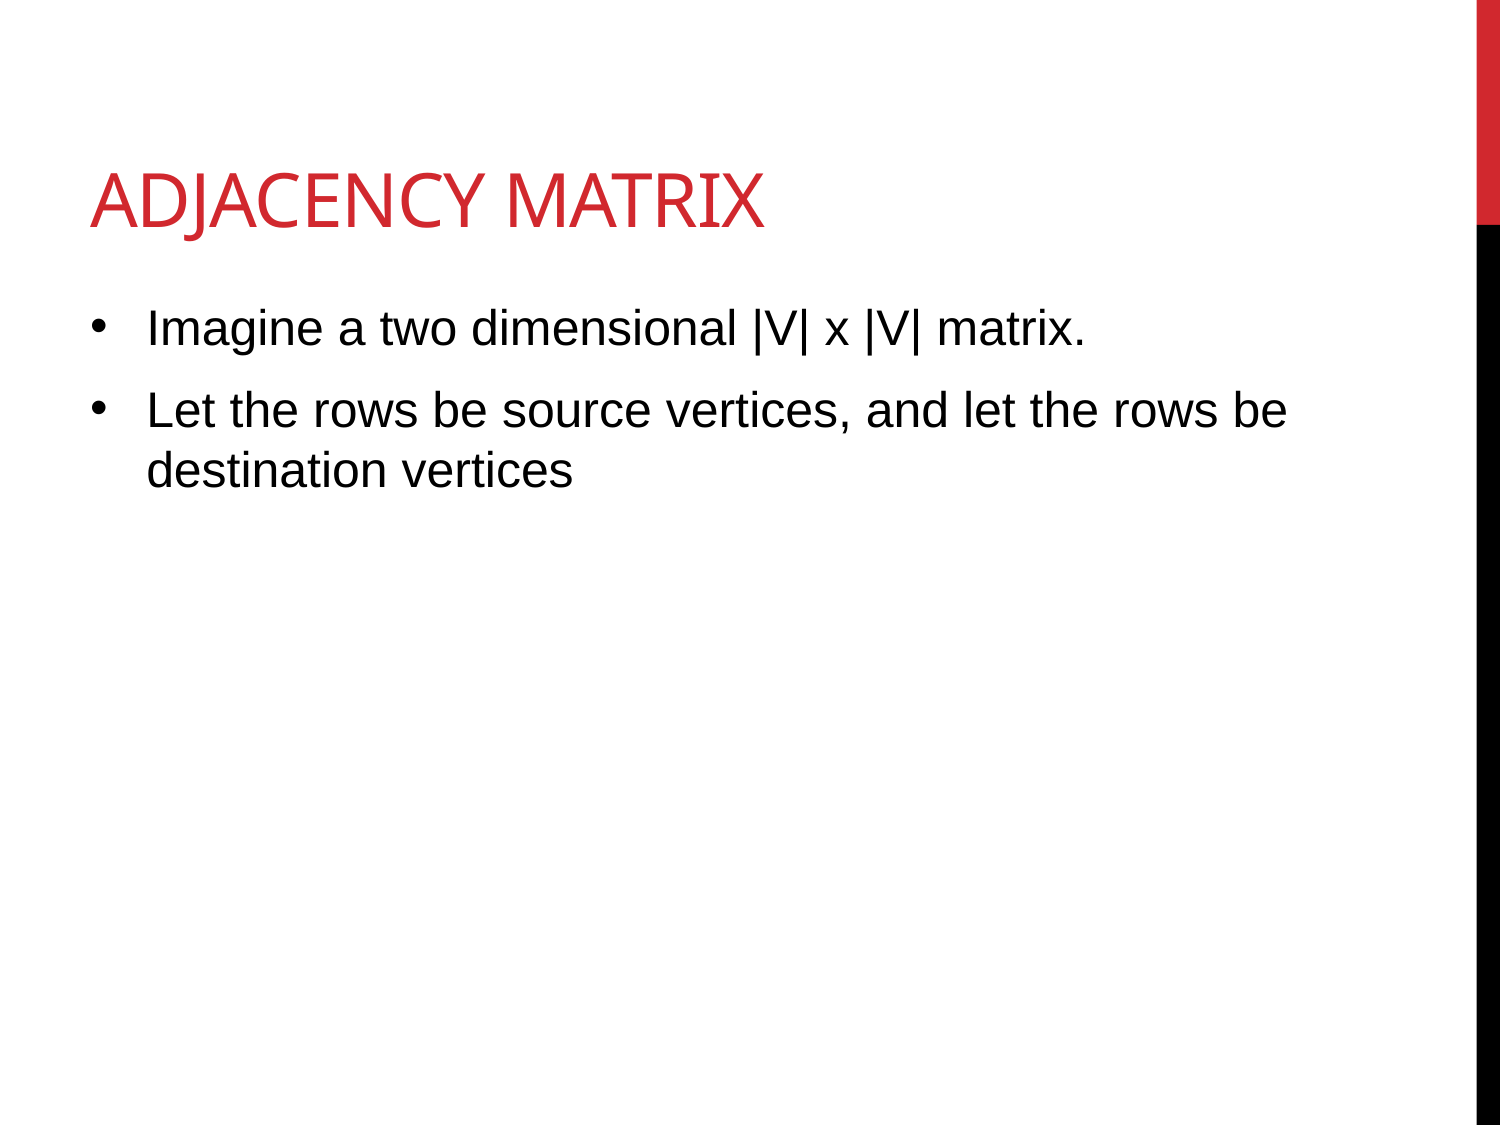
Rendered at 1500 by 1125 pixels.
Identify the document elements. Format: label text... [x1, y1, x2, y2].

list Imagine a two dimensional |V| x |V| matrix. Let the rows be source vertices, and let the rows be destination vertices [75, 287, 1325, 1125]
title Adjacency Matrix [75, 25, 1025, 250]
